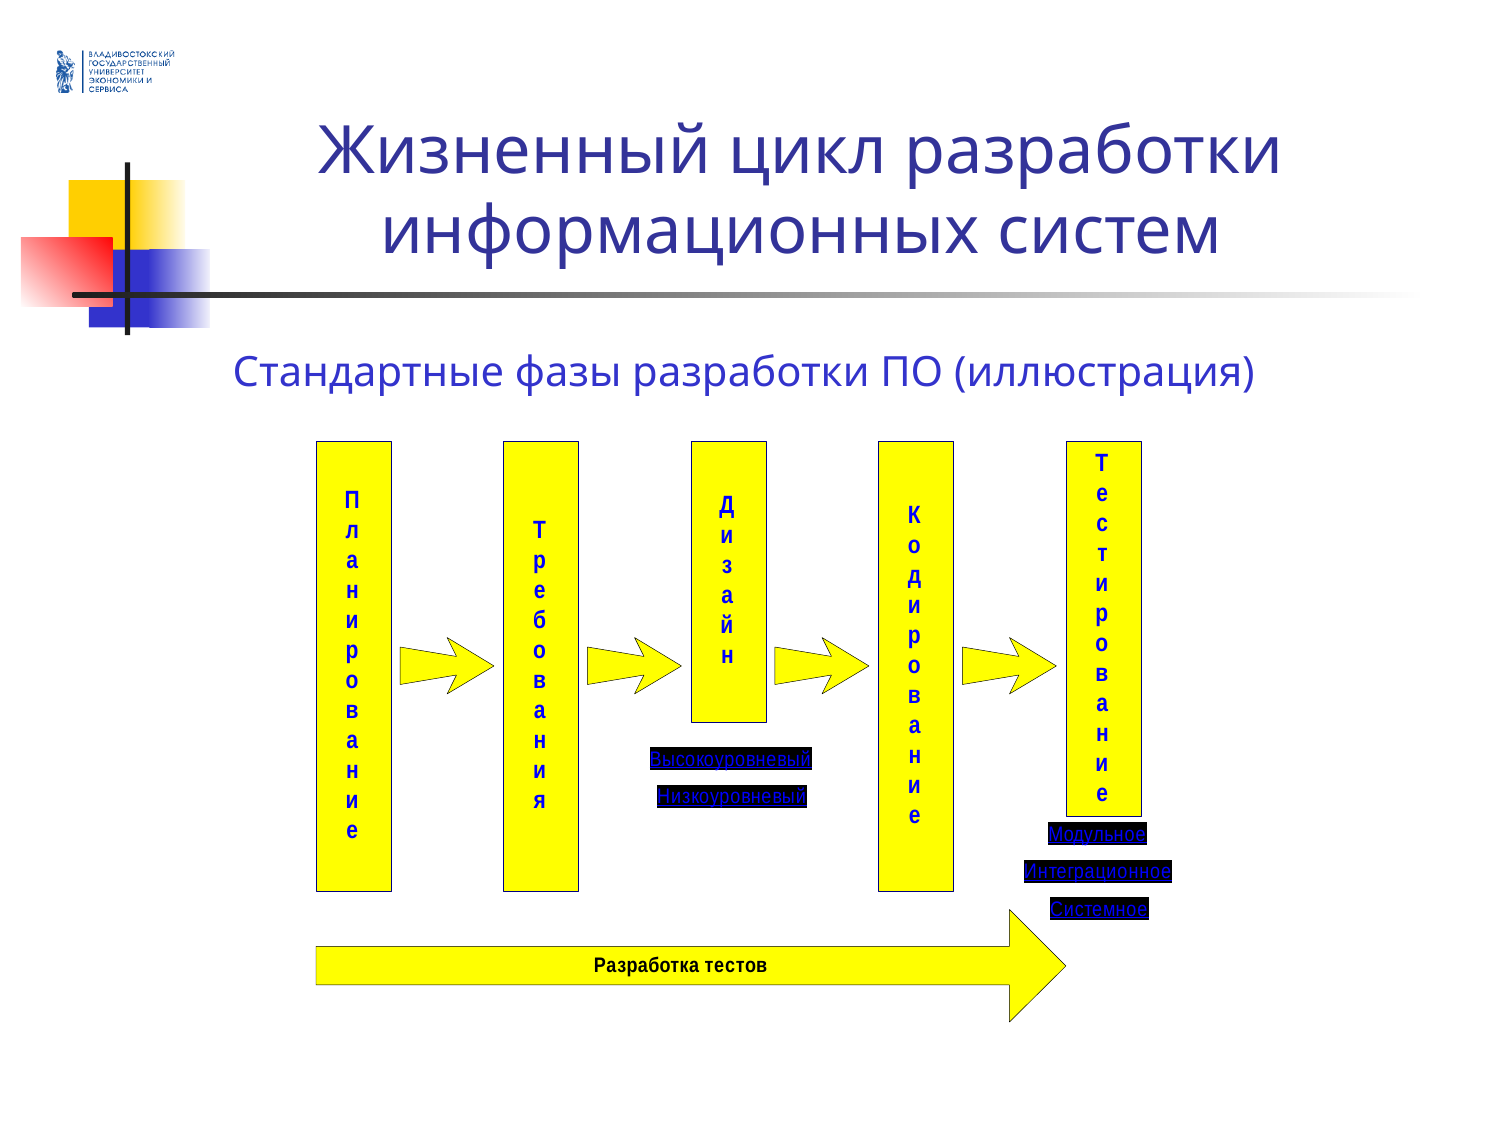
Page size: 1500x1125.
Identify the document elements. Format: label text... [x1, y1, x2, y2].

text_box Стандартные фазы разработки ПО (иллюстрация) [50, 337, 1438, 403]
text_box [312, 437, 1210, 1026]
picture [37, 37, 175, 99]
text_box Жизненный цикл разработки информационных систем [162, 87, 1441, 274]
